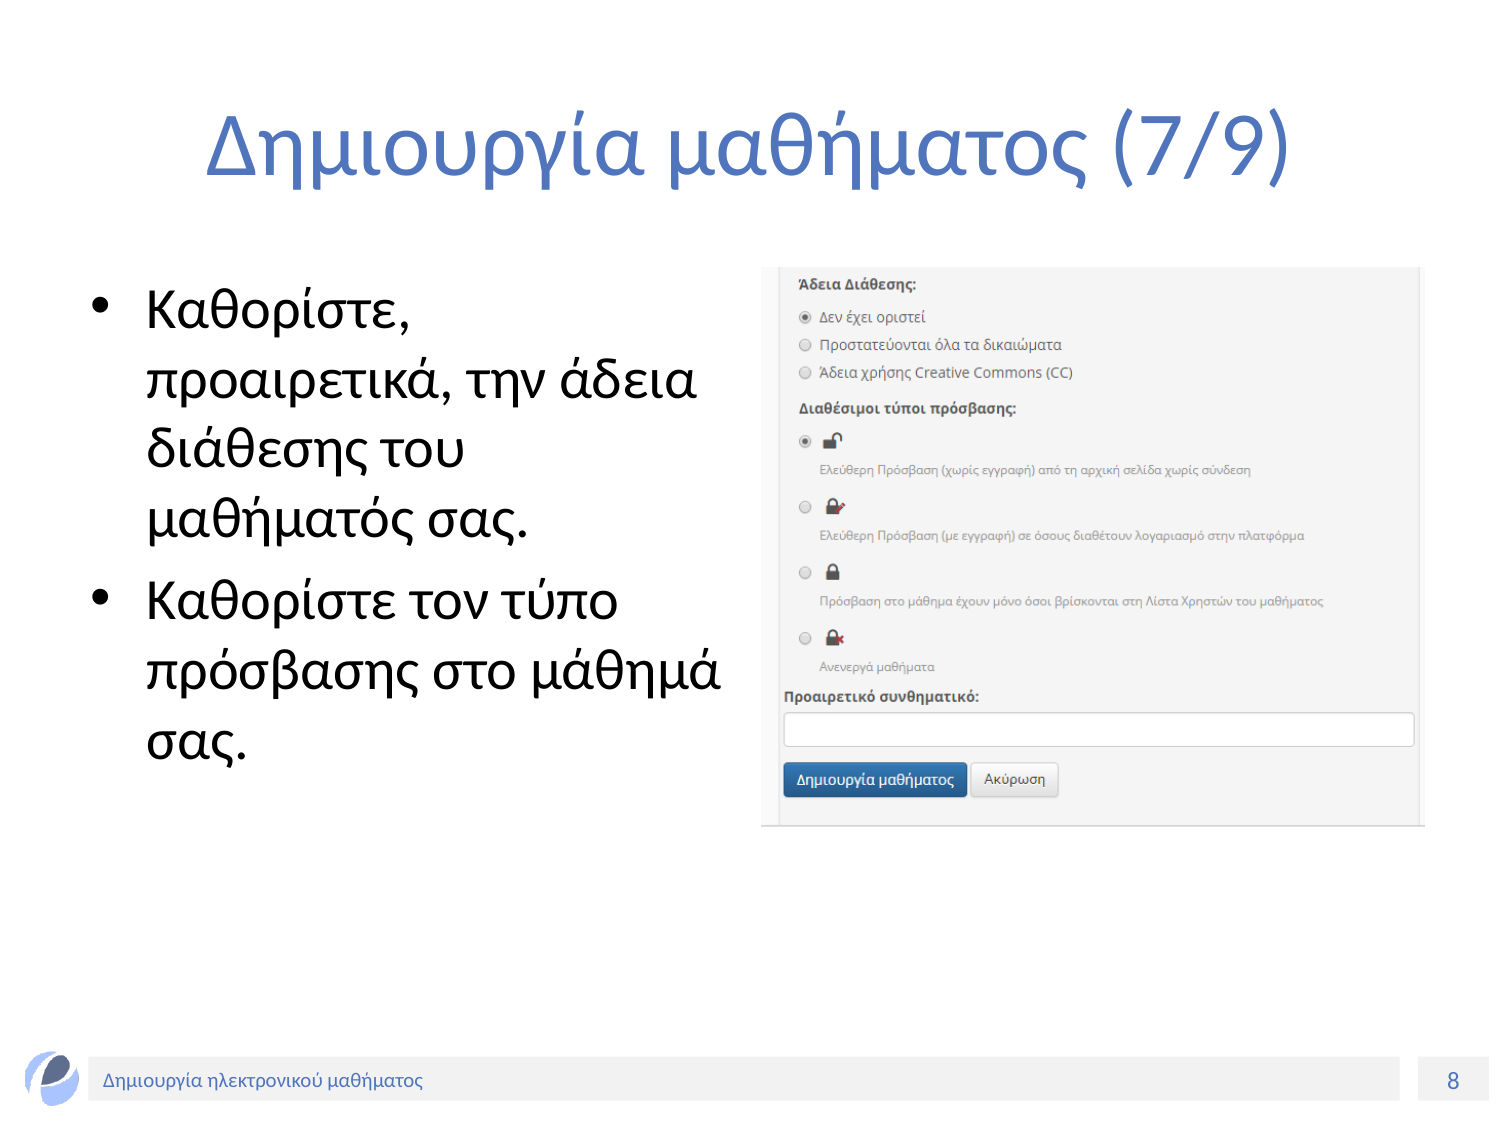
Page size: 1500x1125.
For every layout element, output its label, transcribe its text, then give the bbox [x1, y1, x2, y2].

title Δημιουργία μαθήματος (7/9) [75, 45, 1425, 233]
list Καθορίστε, προαιρετικά, την άδεια διάθεσης του μαθήματός σας. Καθορίστε τον τύπο πρόσβασης στο μάθημά σας. [75, 262, 738, 1005]
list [761, 266, 1425, 827]
